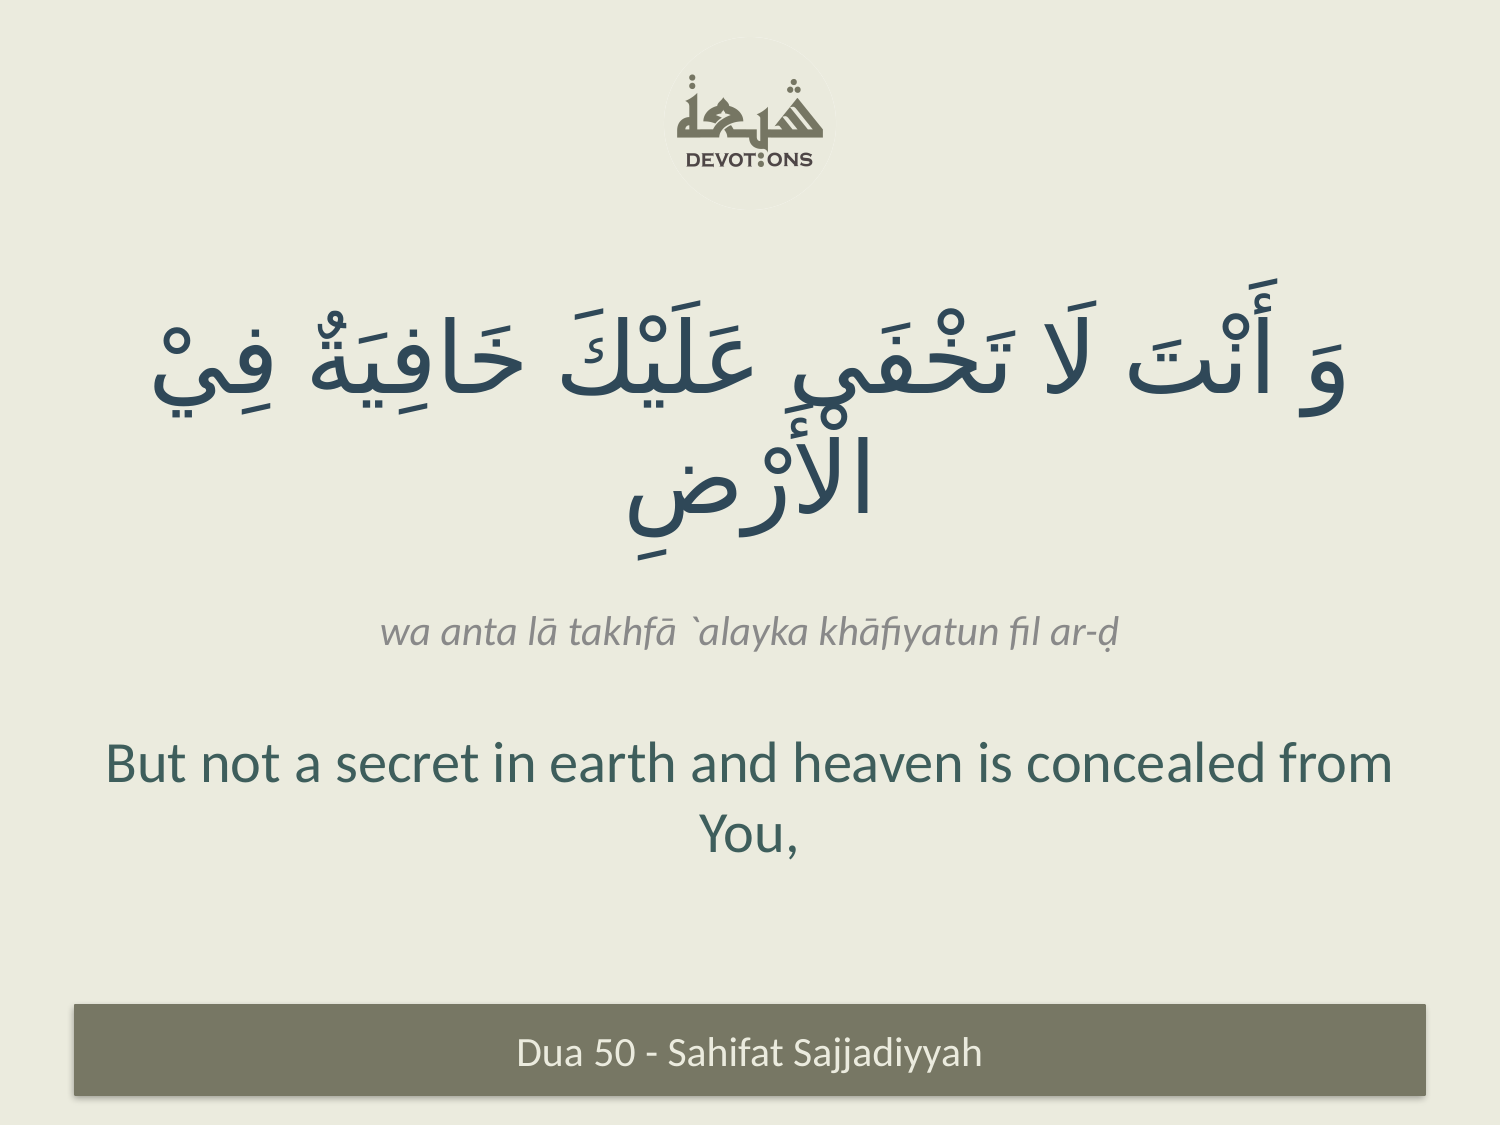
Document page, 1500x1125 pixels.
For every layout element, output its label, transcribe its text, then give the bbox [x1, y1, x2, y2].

text_box Dua 50 - Sahifat Sajjadiyyah [501, 1017, 999, 1083]
picture [656, 29, 844, 218]
text_box وَ أَنْتَ لَا تَخْفَى عَلَيْكَ خَافِيَةٌ فِيْ الْأَرْضِ wa anta lā takhfā `alayka khāfiyatun fil ar-ḍ But not a secret in earth and heaven is concealed from You, [74, 286, 1425, 871]
text_box [74, 1004, 1426, 1096]
